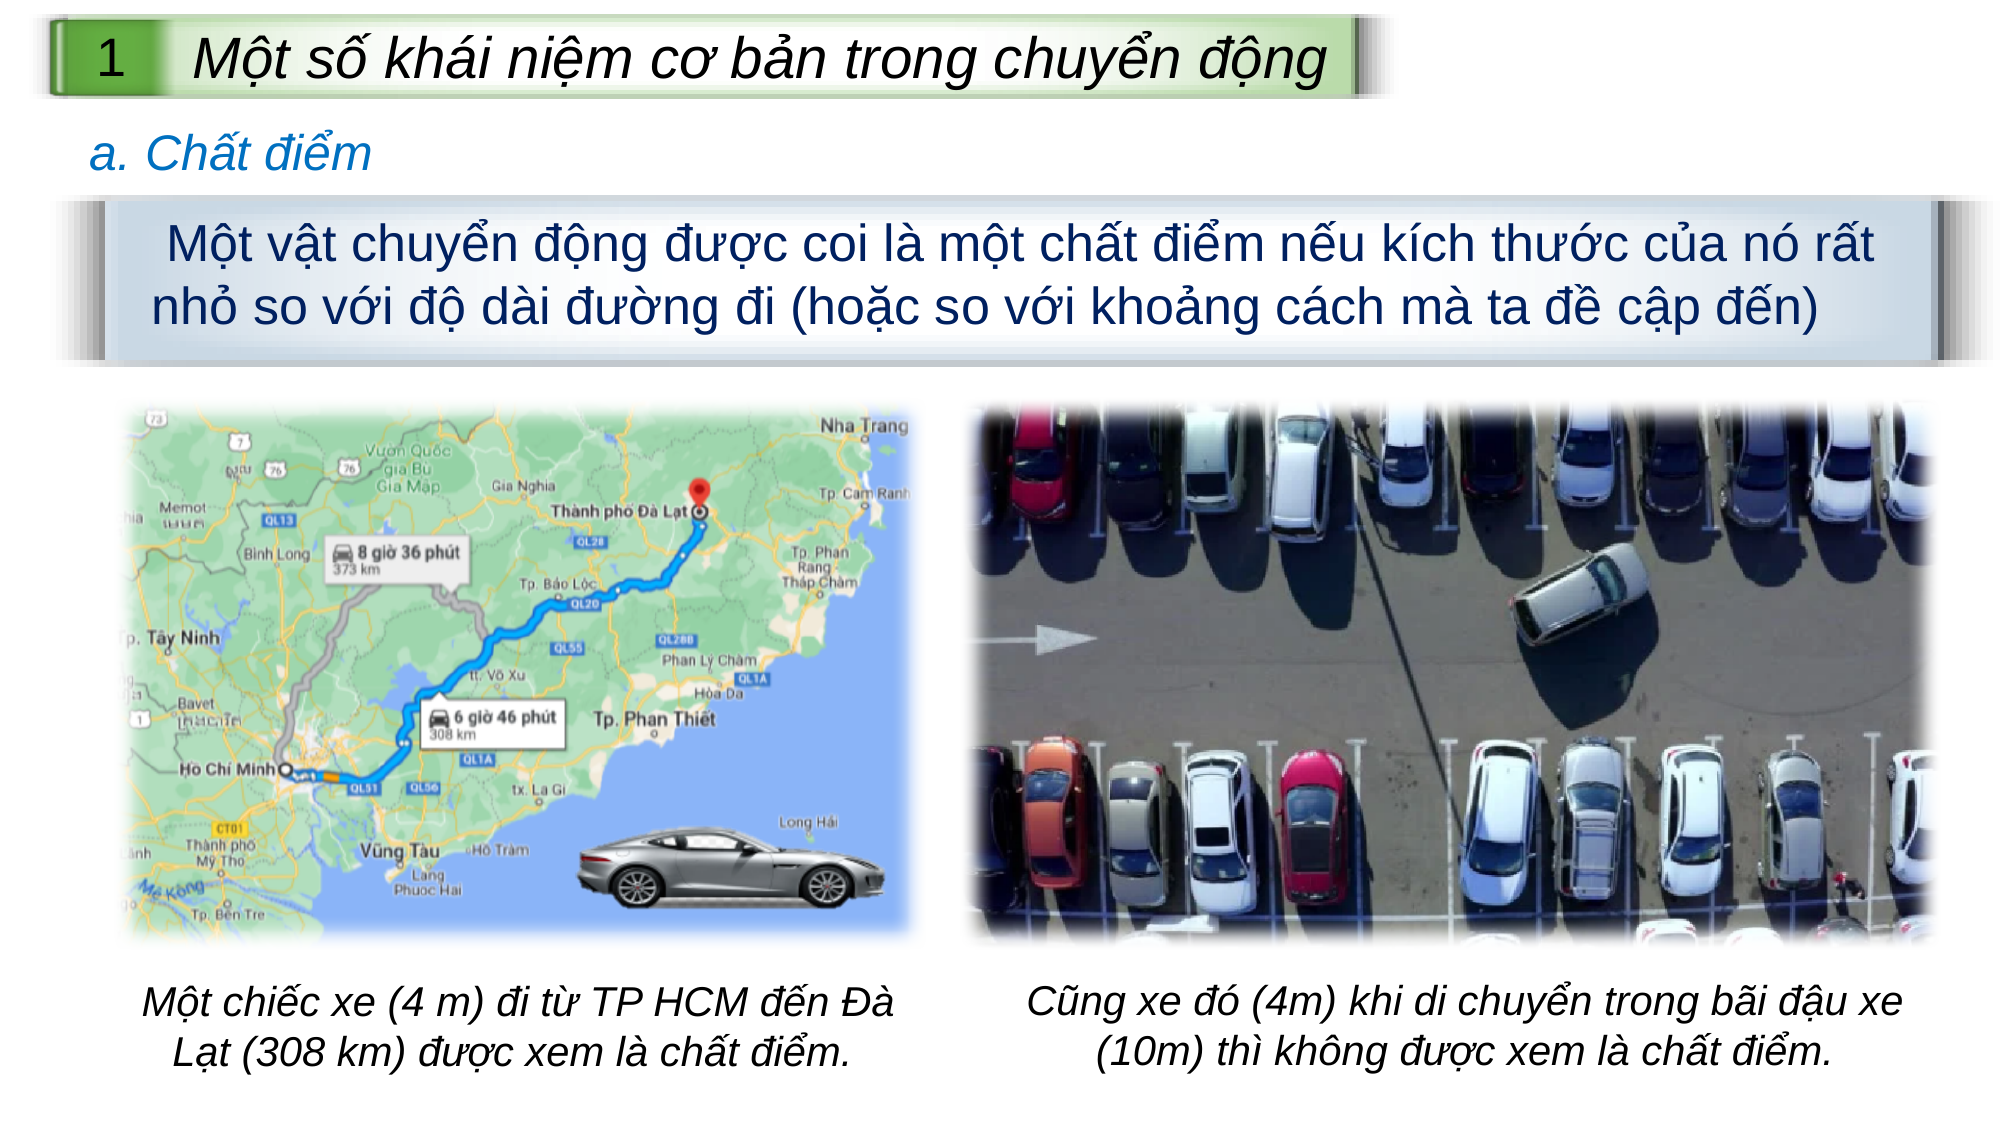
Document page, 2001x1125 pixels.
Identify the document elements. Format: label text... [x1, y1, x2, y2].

picture [114, 397, 927, 990]
text_box Một chiếc xe (4 m) đi từ TP HCM đến Đà Lạt (308 km) được xem là chất điểm. [112, 967, 925, 1083]
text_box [0, 10, 1399, 100]
picture [49, 195, 2000, 367]
picture [960, 397, 1941, 950]
text_box Cũng xe đó (4m) khi di chuyển trong bãi đậu xe (10m) thì không được xem là chất điểm. [1002, 966, 1928, 1082]
text_box a. Chất điểm [75, 113, 1075, 188]
